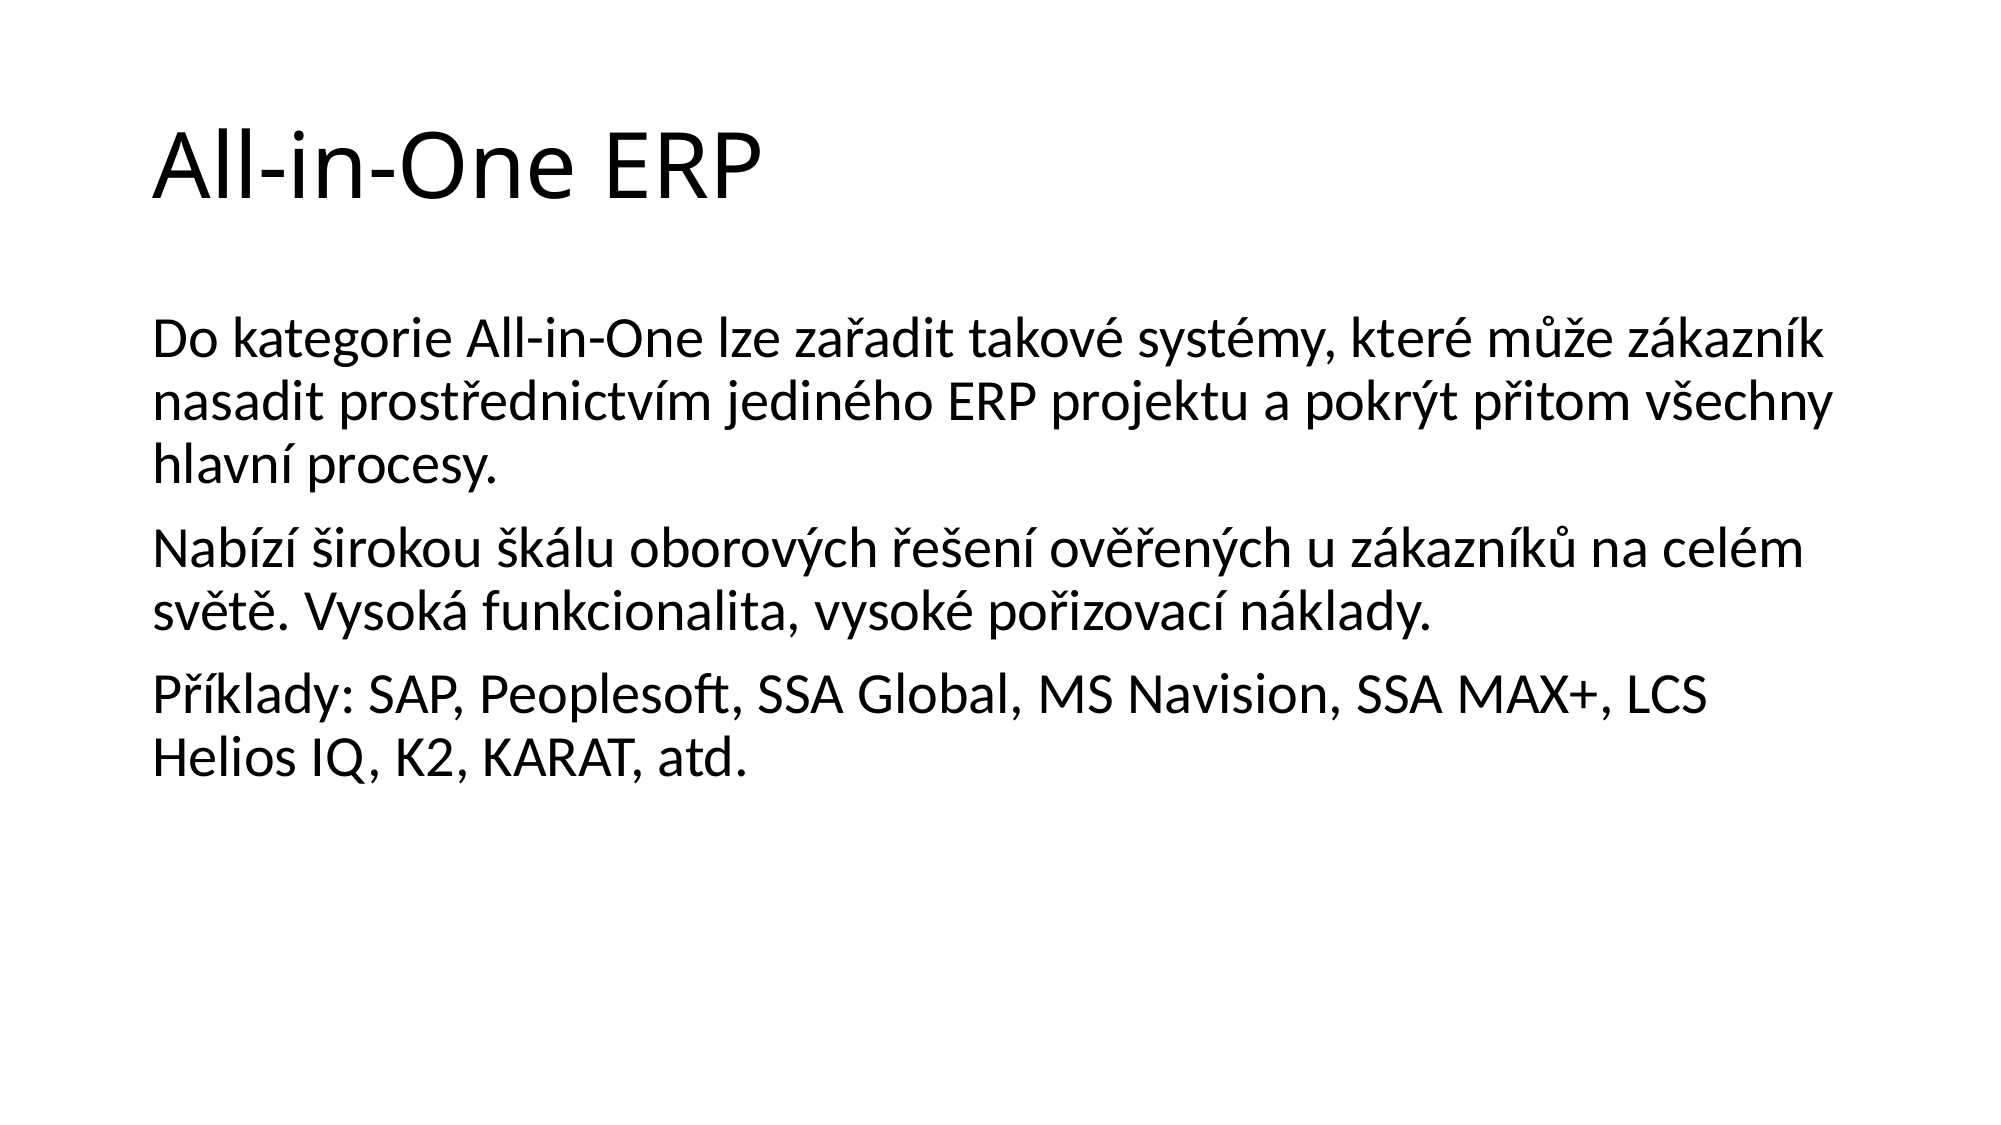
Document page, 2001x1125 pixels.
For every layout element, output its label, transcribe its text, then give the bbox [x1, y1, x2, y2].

title All-in-One ERP [137, 59, 1863, 278]
list Do kategorie All-in-One lze zařadit takové systémy, které může zákazník nasadit prostřednictvím jediného ERP projektu a pokrýt přitom všechny hlavní procesy. Nabízí širokou škálu oborových řešení ověřených u zákazníků na celém světě. Vysoká funkcionalita, vysoké pořizovací náklady. Příklady: SAP, Peoplesoft, SSA Global, MS Navision, SSA MAX+, LCS Helios IQ, K2, KARAT, atd. [137, 299, 1863, 1014]
